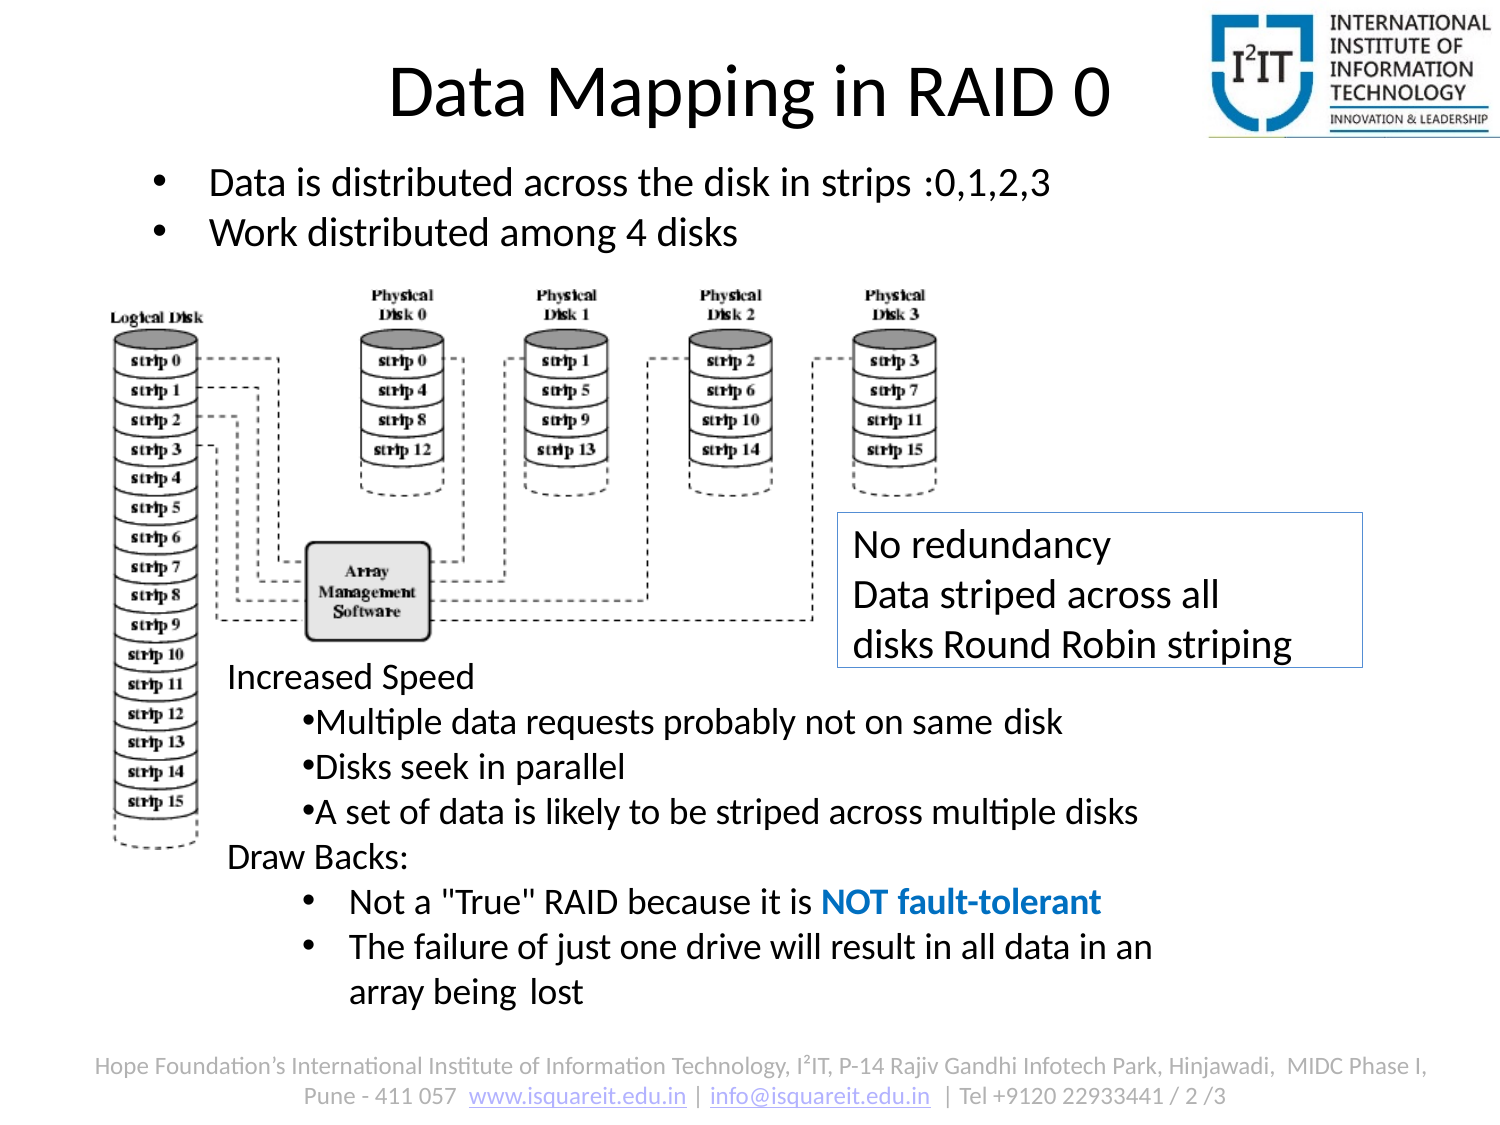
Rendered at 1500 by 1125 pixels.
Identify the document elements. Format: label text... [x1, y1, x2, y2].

footer Hope Foundation’s International Institute of Information Technology, I²IT, P-14 Rajiv Gandhi Infotech Park, Hinjawadi, MIDC Phase I, Pune - 411 057 www.isquareit.edu.in | info@isquareit.edu.in | Tel +9120 22933441 / 2 /3 [30, 1050, 1500, 1125]
text_box No redundancy Data striped across all disks Round Robin striping [837, 512, 1363, 650]
picture [1202, 0, 1500, 139]
text_box [110, 289, 938, 850]
text_box Data is distributed across the disk in strips :0,1,2,3 Work distributed among 4 disks [150, 152, 1058, 255]
title Data Mapping in RAID 0 [386, 39, 1114, 230]
text_box Increased Speed Multiple data requests probably not on same disk Disks seek in parallel A set of data is likely to be striped across multiple disks Draw Backs: Not a "True" RAID because it is NOT fault-tolerant The failure of just one drive will result in all data in an array being lost [224, 650, 1408, 1013]
